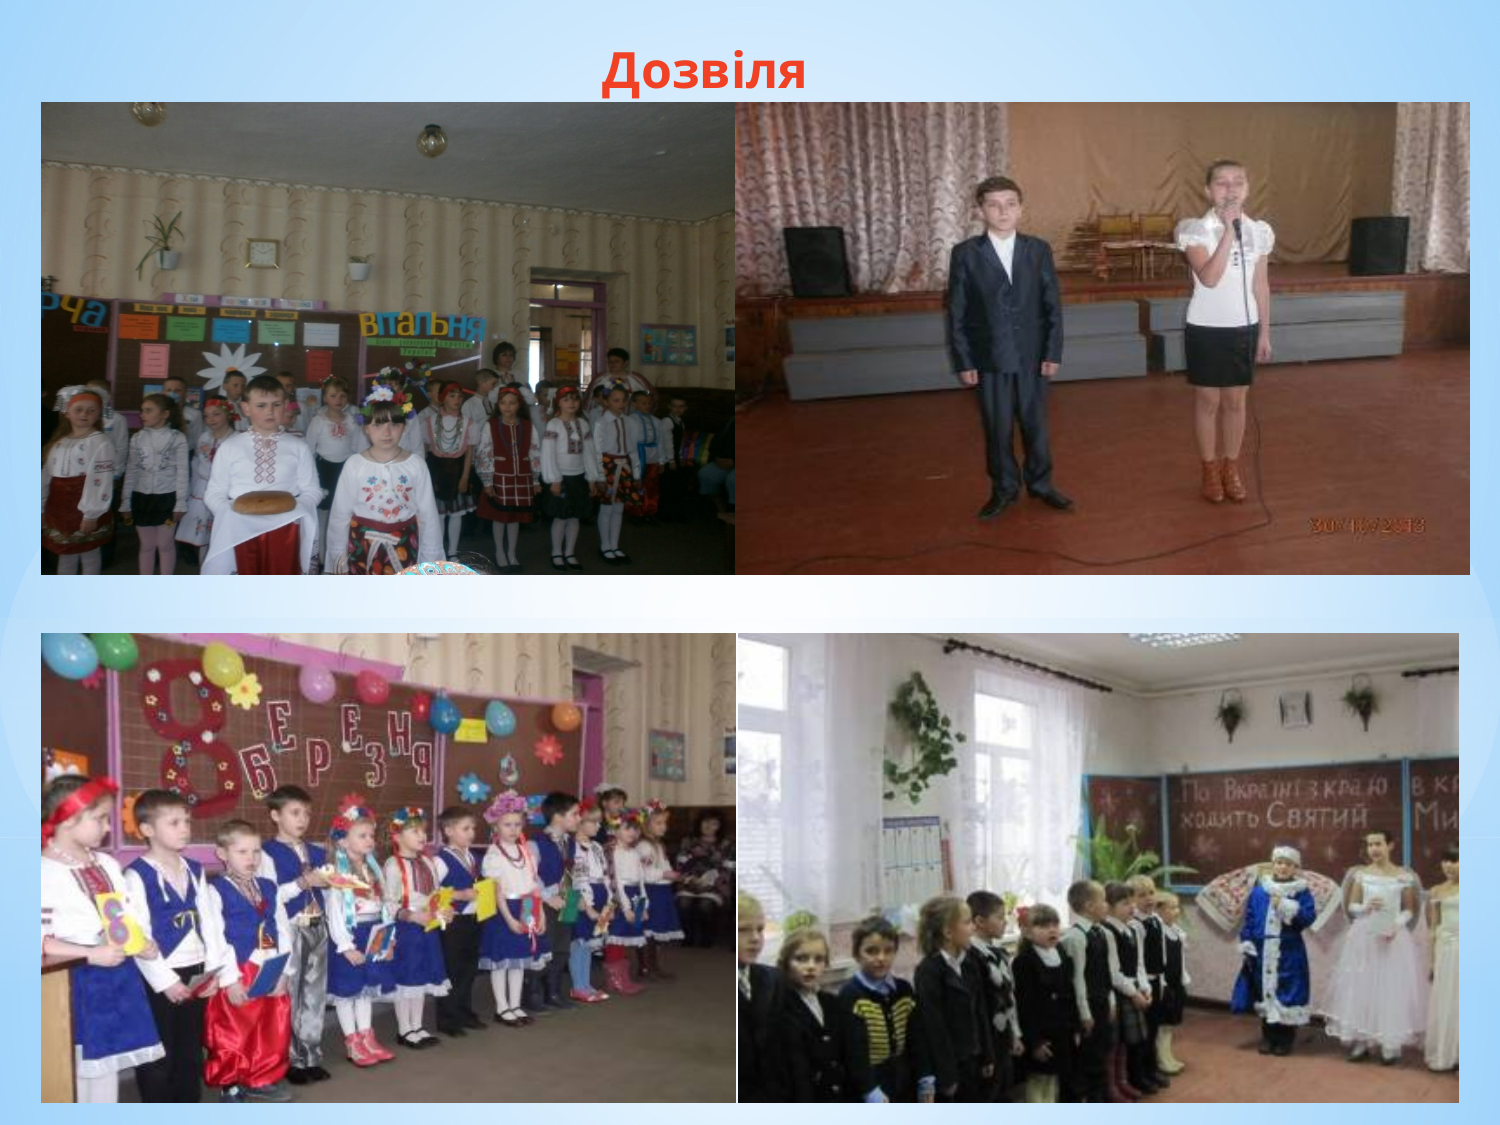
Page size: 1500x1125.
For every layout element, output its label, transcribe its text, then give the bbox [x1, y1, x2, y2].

picture [41, 102, 1470, 575]
picture [737, 633, 1459, 1103]
list Дозвіля [183, 30, 1233, 101]
picture [41, 633, 736, 1103]
